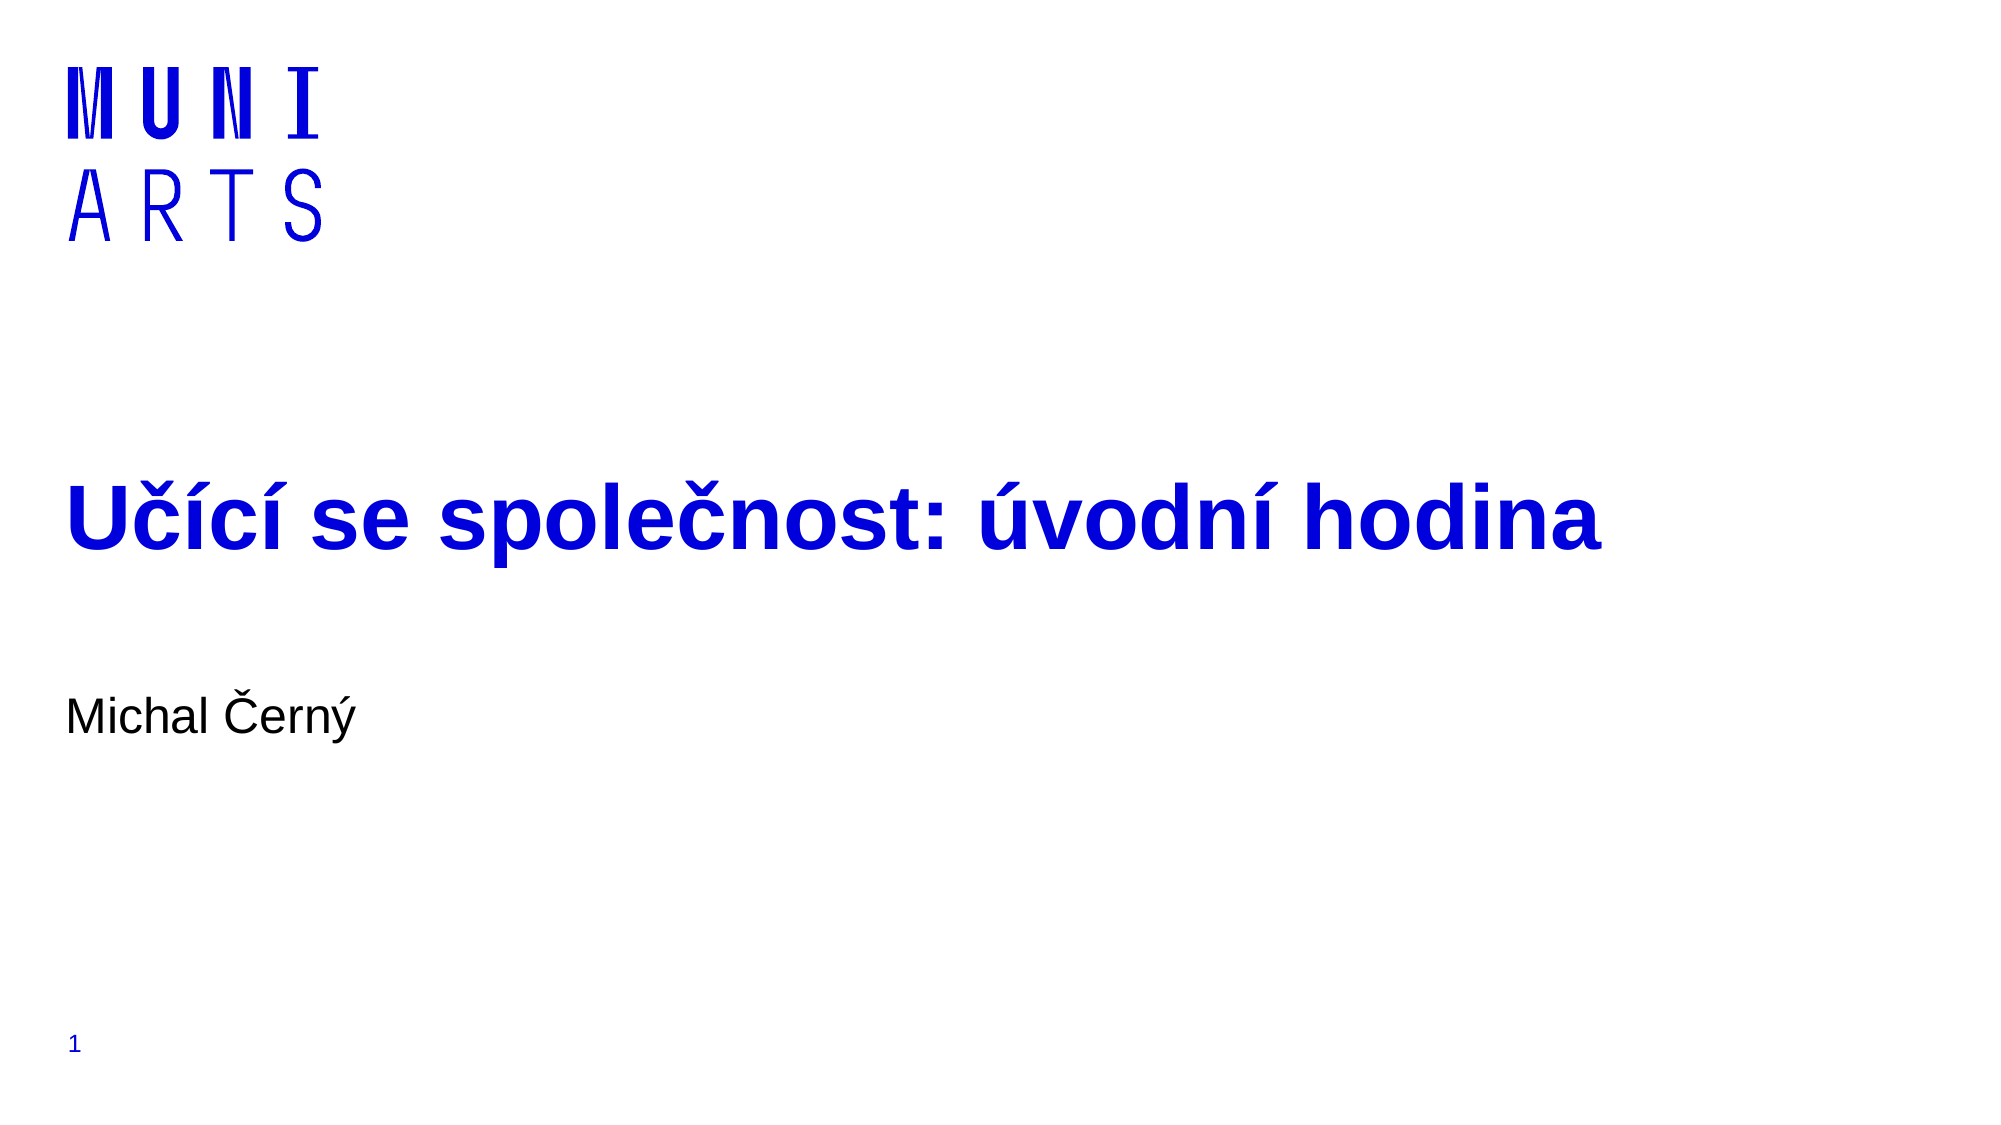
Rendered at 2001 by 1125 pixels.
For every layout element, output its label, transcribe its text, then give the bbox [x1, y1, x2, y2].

subtitle Michal Černý [65, 675, 1930, 790]
title Učící se společnost: úvodní hodina [65, 475, 1930, 668]
slide_number 1 [67, 1021, 110, 1063]
